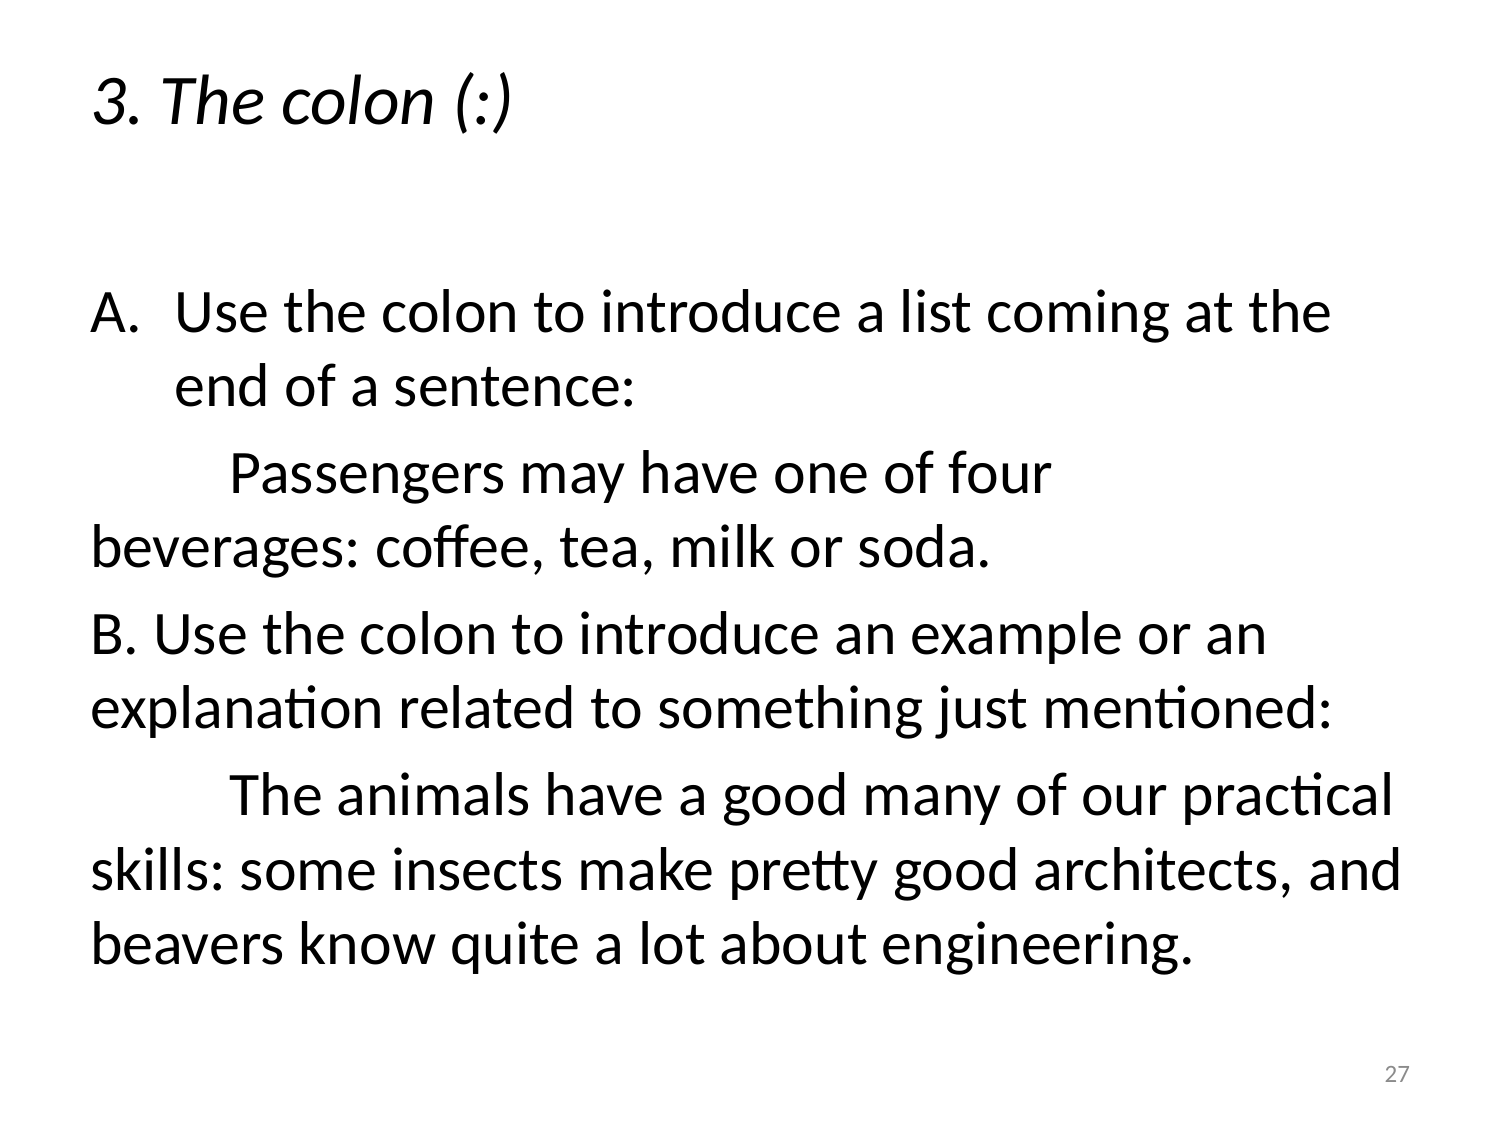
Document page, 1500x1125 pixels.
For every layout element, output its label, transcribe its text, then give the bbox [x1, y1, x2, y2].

list Use the colon to introduce a list coming at the end of a sentence: Passengers may have one of four beverages: coffee, tea, milk or soda. B. Use the colon to introduce an example or an explanation related to something just mentioned: The animals have a good many of our practical skills: some insects make pretty good architects, and beavers know quite a lot about engineering. [75, 262, 1425, 1005]
title 3. The colon (:) [75, 45, 1425, 233]
slide_number 27 [1074, 1042, 1425, 1103]
